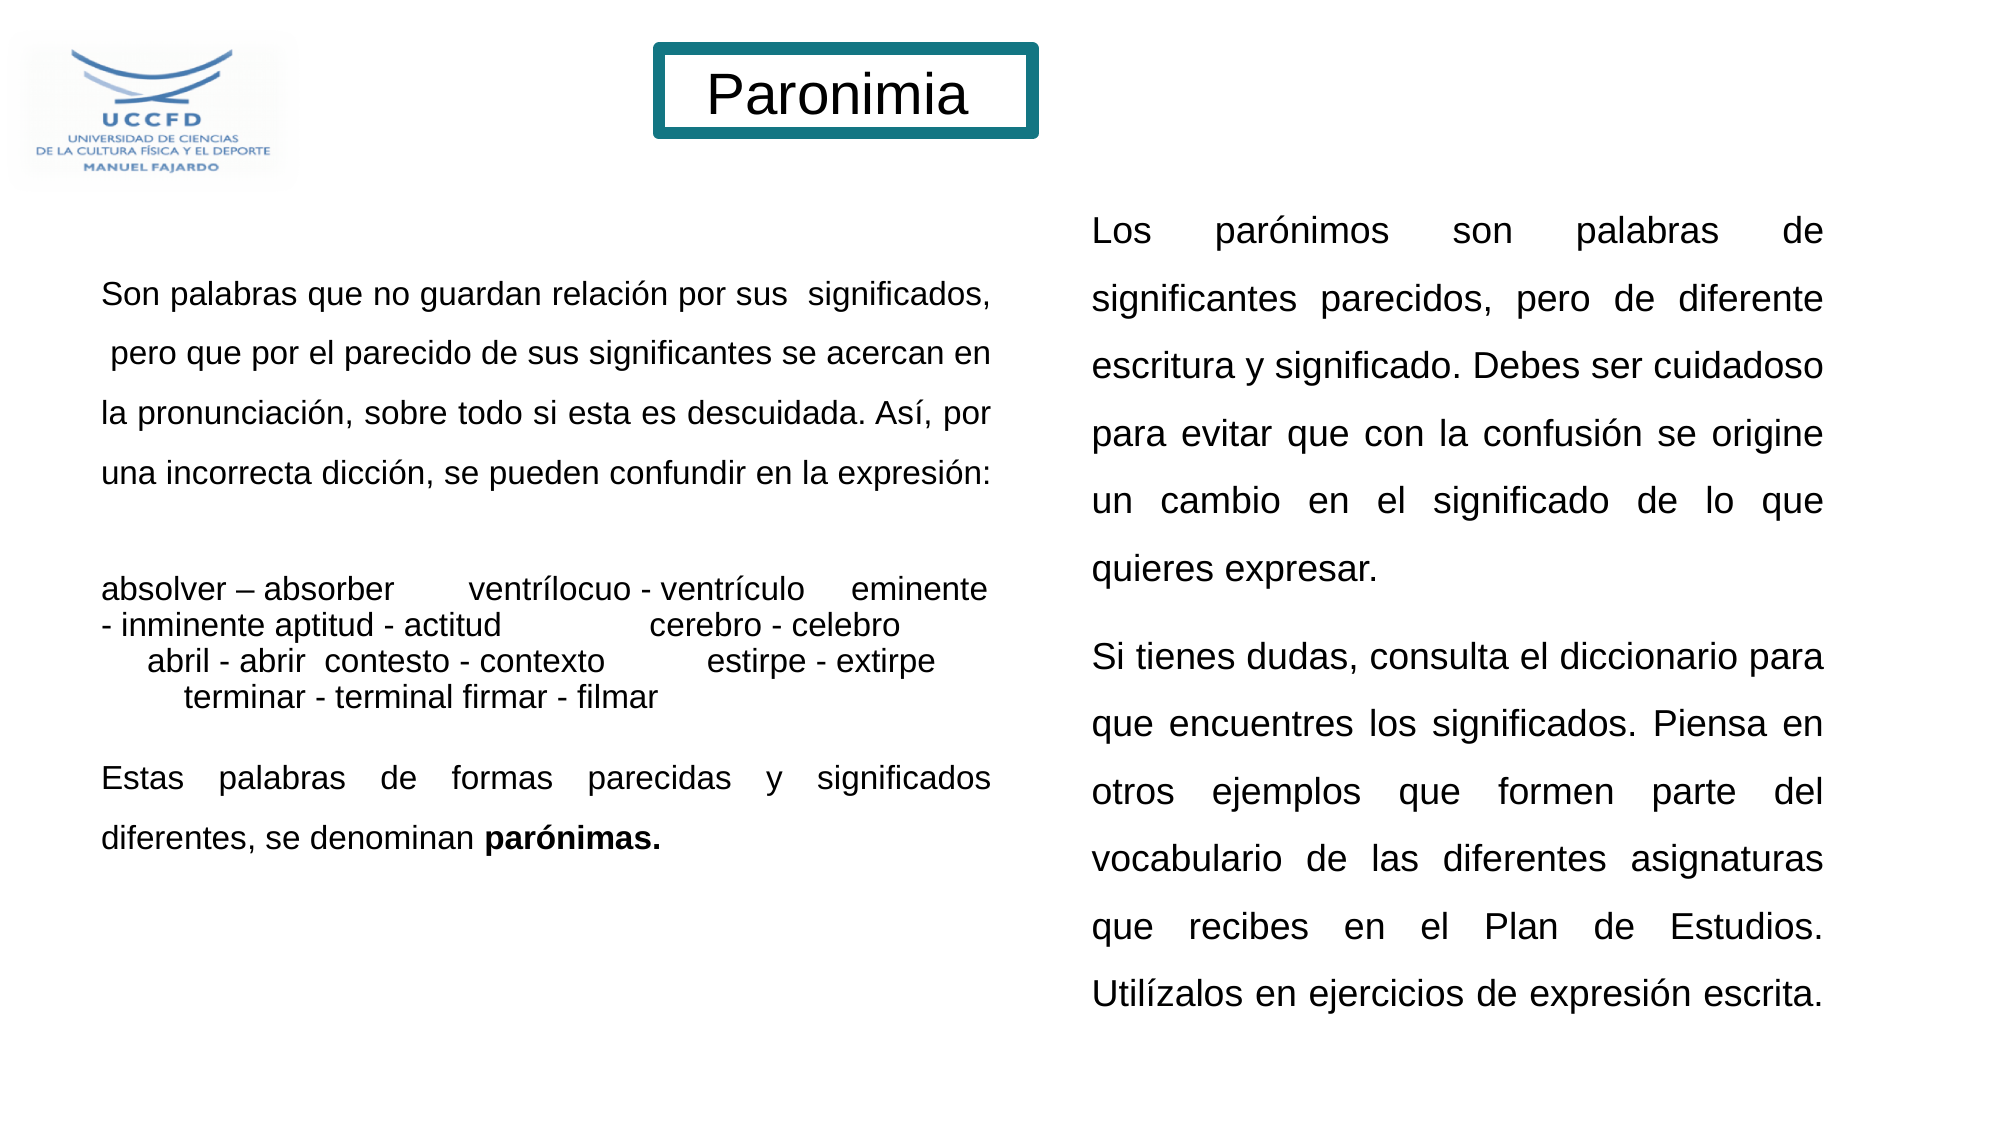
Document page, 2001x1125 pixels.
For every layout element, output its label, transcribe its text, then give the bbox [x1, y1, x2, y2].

list Son palabras que no guardan relación por sus significados, pero que por el parecido de sus significantes se acercan en la pronunciación, sobre todo si esta es descuidada. Así, por una incorrecta dicción, se pueden confundir en la expresión: absolver – absorber ventrílocuo - ventrículo eminente - inminente aptitud - actitud cerebro - celebro abril - abrir contesto - contexto estirpe - extirpe terminar - terminal firmar - filmar Estas palabras de formas parecidas y significados diferentes, se denominan parónimas. [86, 244, 1008, 960]
picture [5, 28, 301, 194]
text_box Paronimia [659, 48, 1033, 134]
text_box Los parónimos son palabras de significantes parecidos, pero de diferente escritura y significado. Debes ser cuidadoso para evitar que con la confusión se origine un cambio en el significado de lo que quieres expresar. Si tienes dudas, consulta el diccionario para que encuentres los significados. Piensa en otros ejemplos que formen parte del vocabulario de las diferentes asignaturas que recibes en el Plan de Estudios. Utilízalos en ejercicios de expresión escrita. [1076, 175, 1839, 927]
